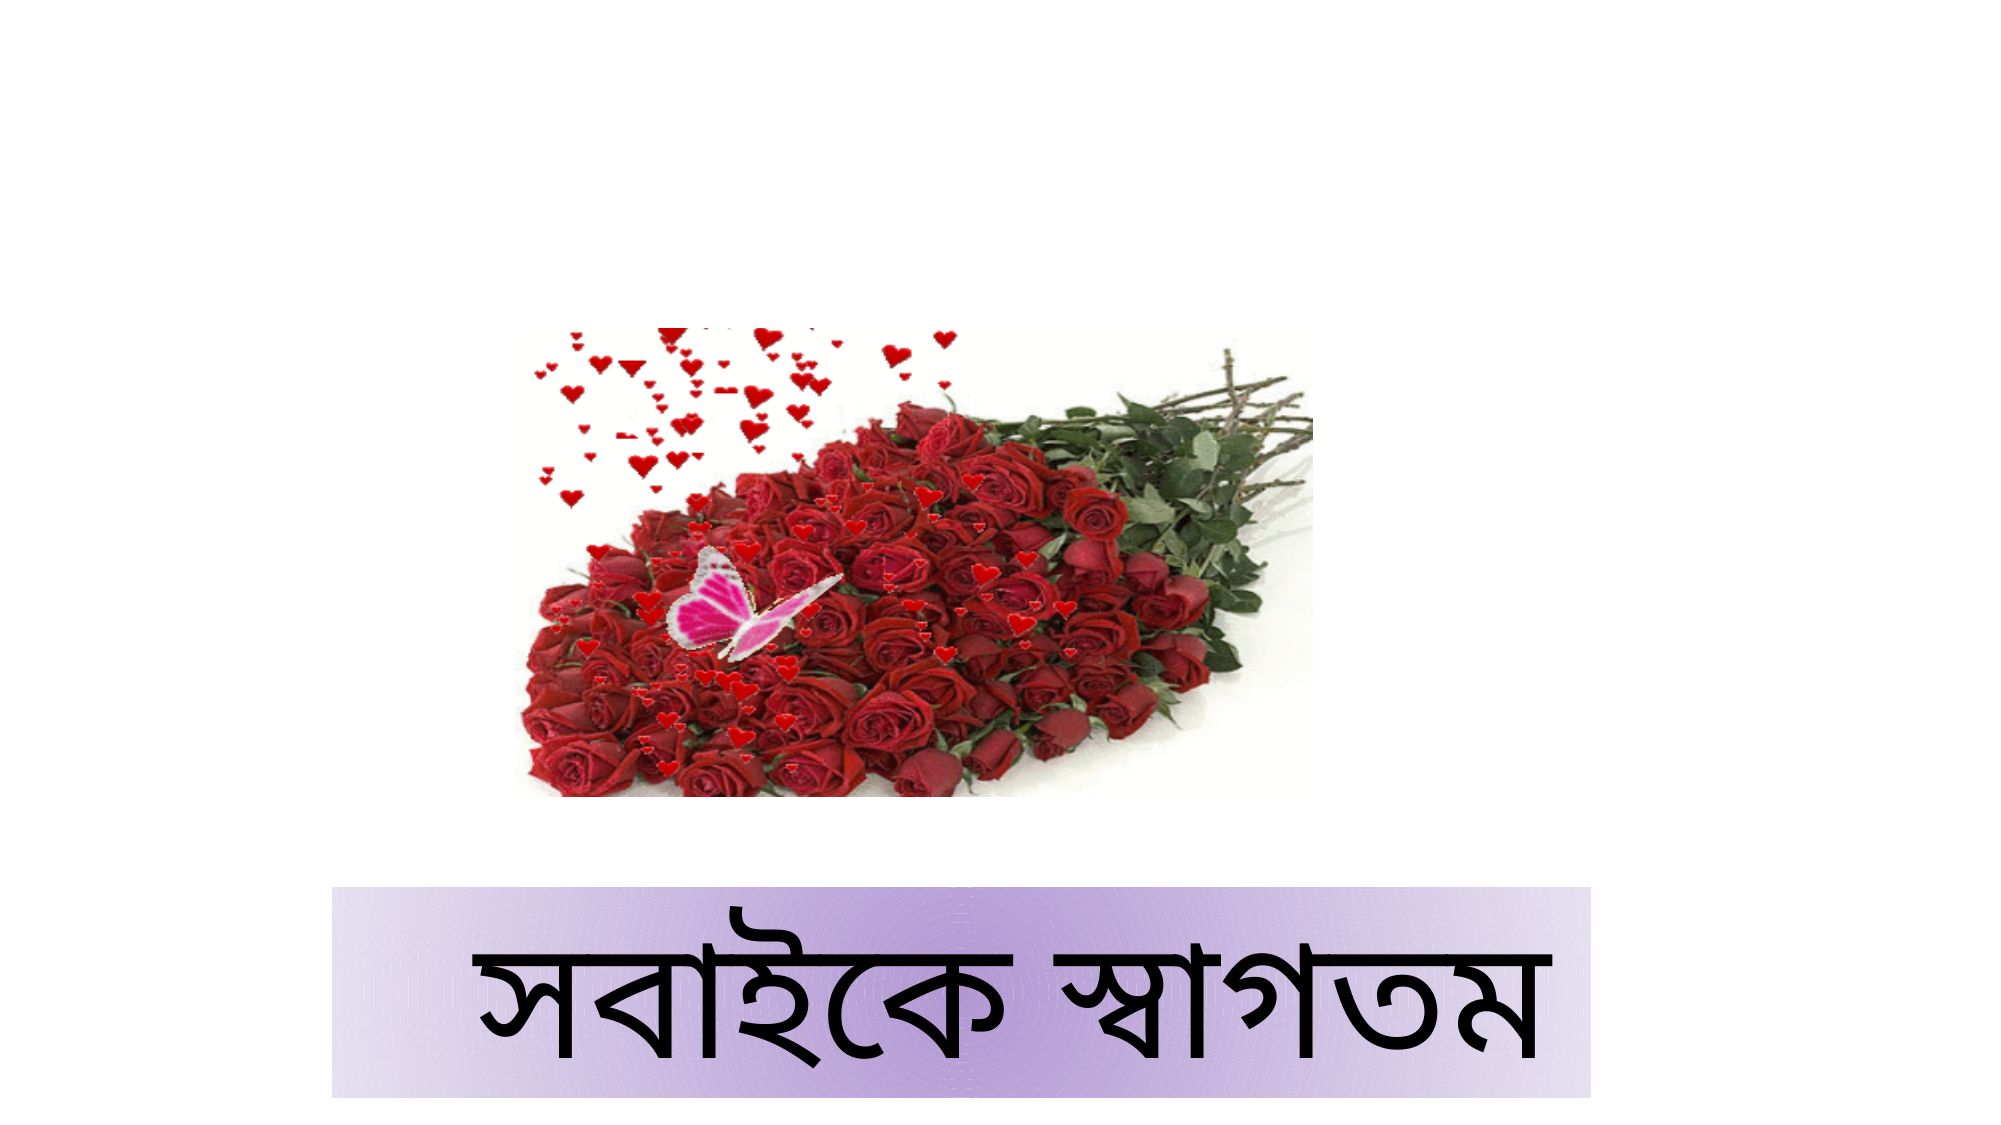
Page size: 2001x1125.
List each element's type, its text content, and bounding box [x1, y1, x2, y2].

text_box সবাইকে স্বাগতম [328, 883, 1594, 1101]
picture [514, 327, 1313, 798]
